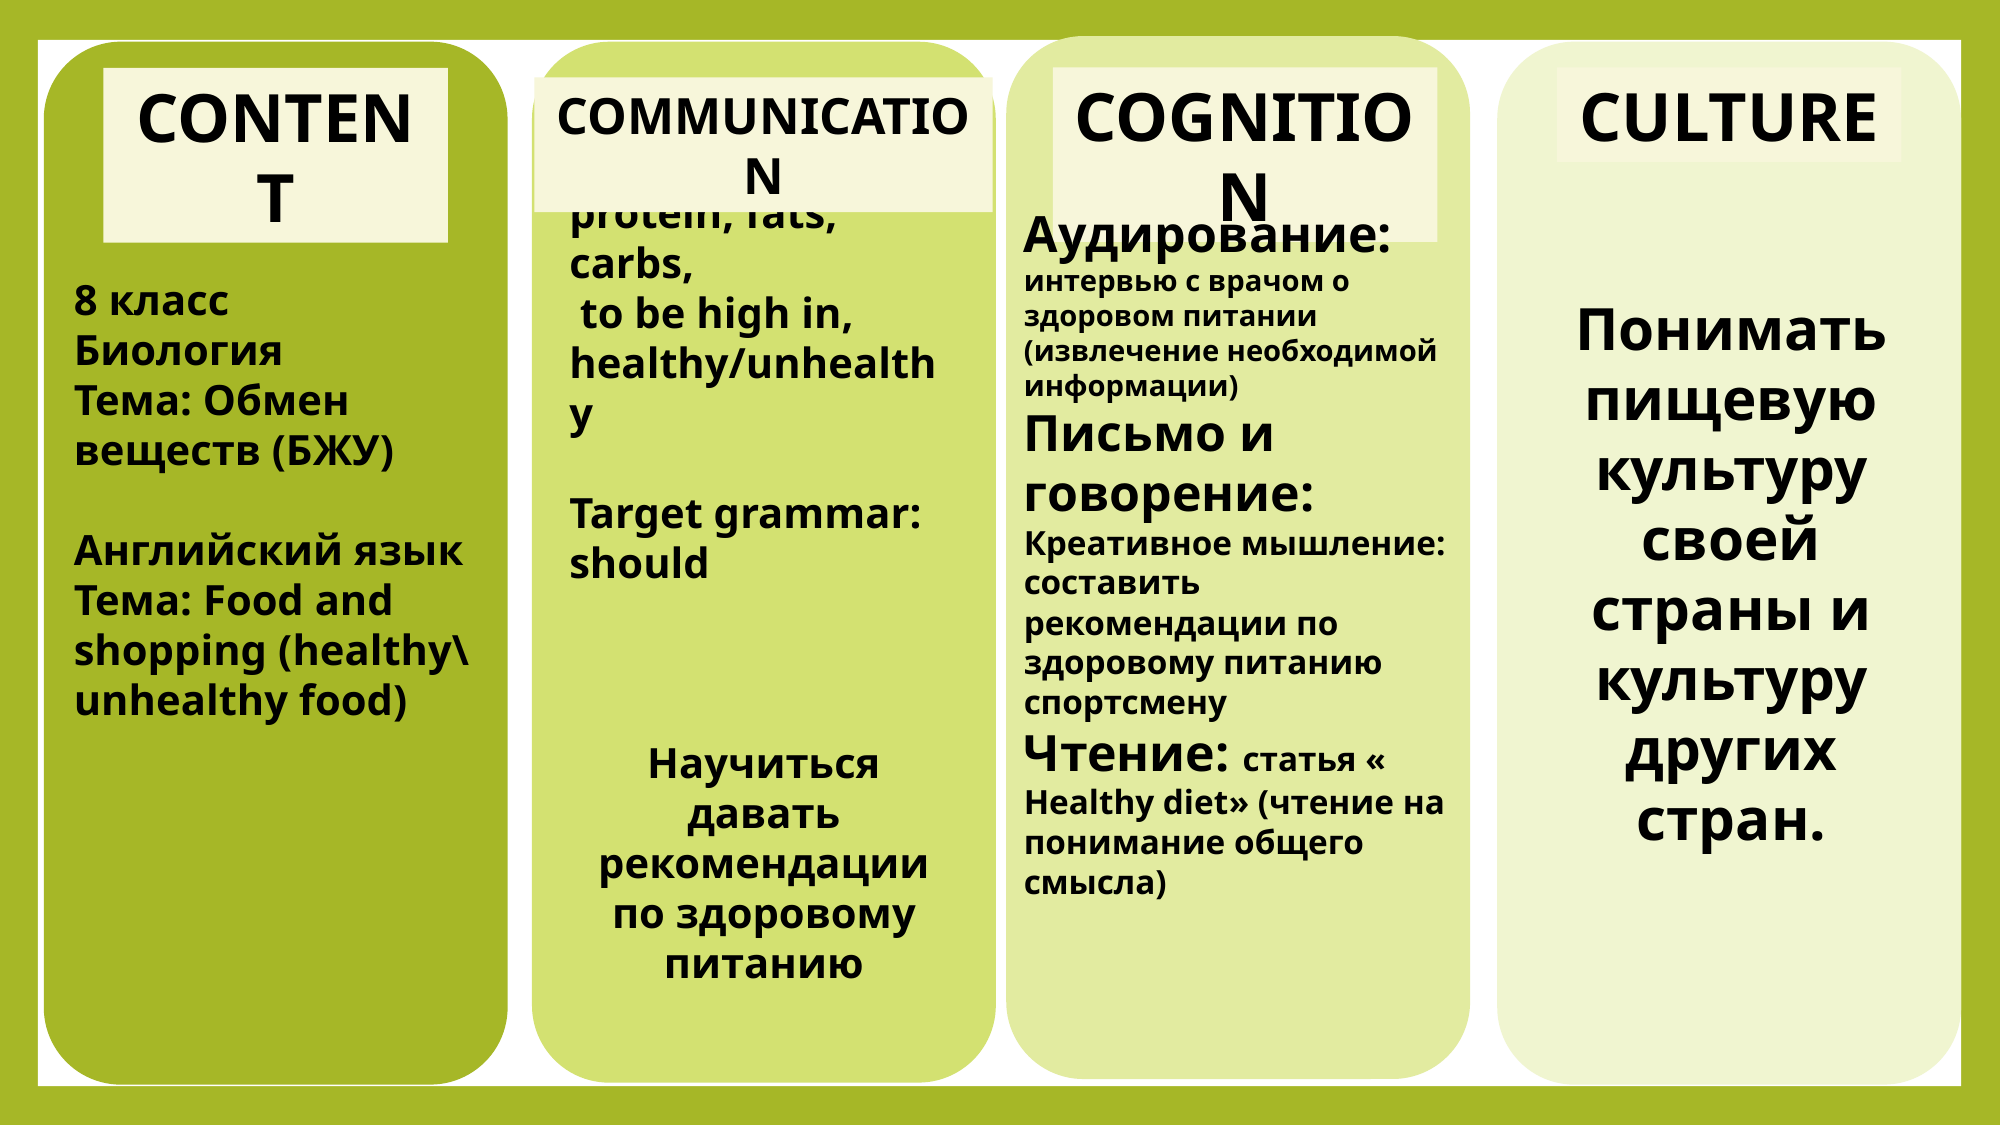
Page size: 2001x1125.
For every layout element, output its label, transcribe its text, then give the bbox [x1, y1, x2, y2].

text_box 8 класс Биология Тема: Обмен веществ (БЖУ) Английский язык Тема: Food and shopping (healthy\unhealthy food) [59, 266, 491, 782]
text_box [42, 40, 510, 1087]
text_box Target vocabulary: protein, fats, carbs, to be high in, healthy/unhealthy Target grammar: should Научиться давать рекомендации по здоровому питанию [542, 40, 986, 77]
text_box Понимать пищевую культуру своей страны и культуру других стран. [1525, 284, 1938, 860]
text_box [1004, 34, 1472, 1028]
text_box CULTURE [1556, 67, 1902, 162]
text_box COMMUNICATION [534, 77, 993, 213]
text_box [1495, 40, 1963, 1087]
text_box [1020, 1049, 1456, 1081]
text_box Target vocabulary: protein, fats, carbs, to be high in, healthy/unhealthy Target grammar: should Научиться давать рекомендации по здоровому питанию [530, 93, 998, 1085]
text_box COGNITION [1052, 67, 1438, 194]
text_box Аудирование: интервью с врачом о здоровом питании (извлечение необходимой информации) Письмо и говорение: Креативное мышление: составить рекомендации по здоровому питанию спортсмену Чтение: статья « Healthy diet» (чтение на понимание общего смысла) [1009, 194, 1474, 1049]
text_box CONTENT [103, 67, 448, 243]
